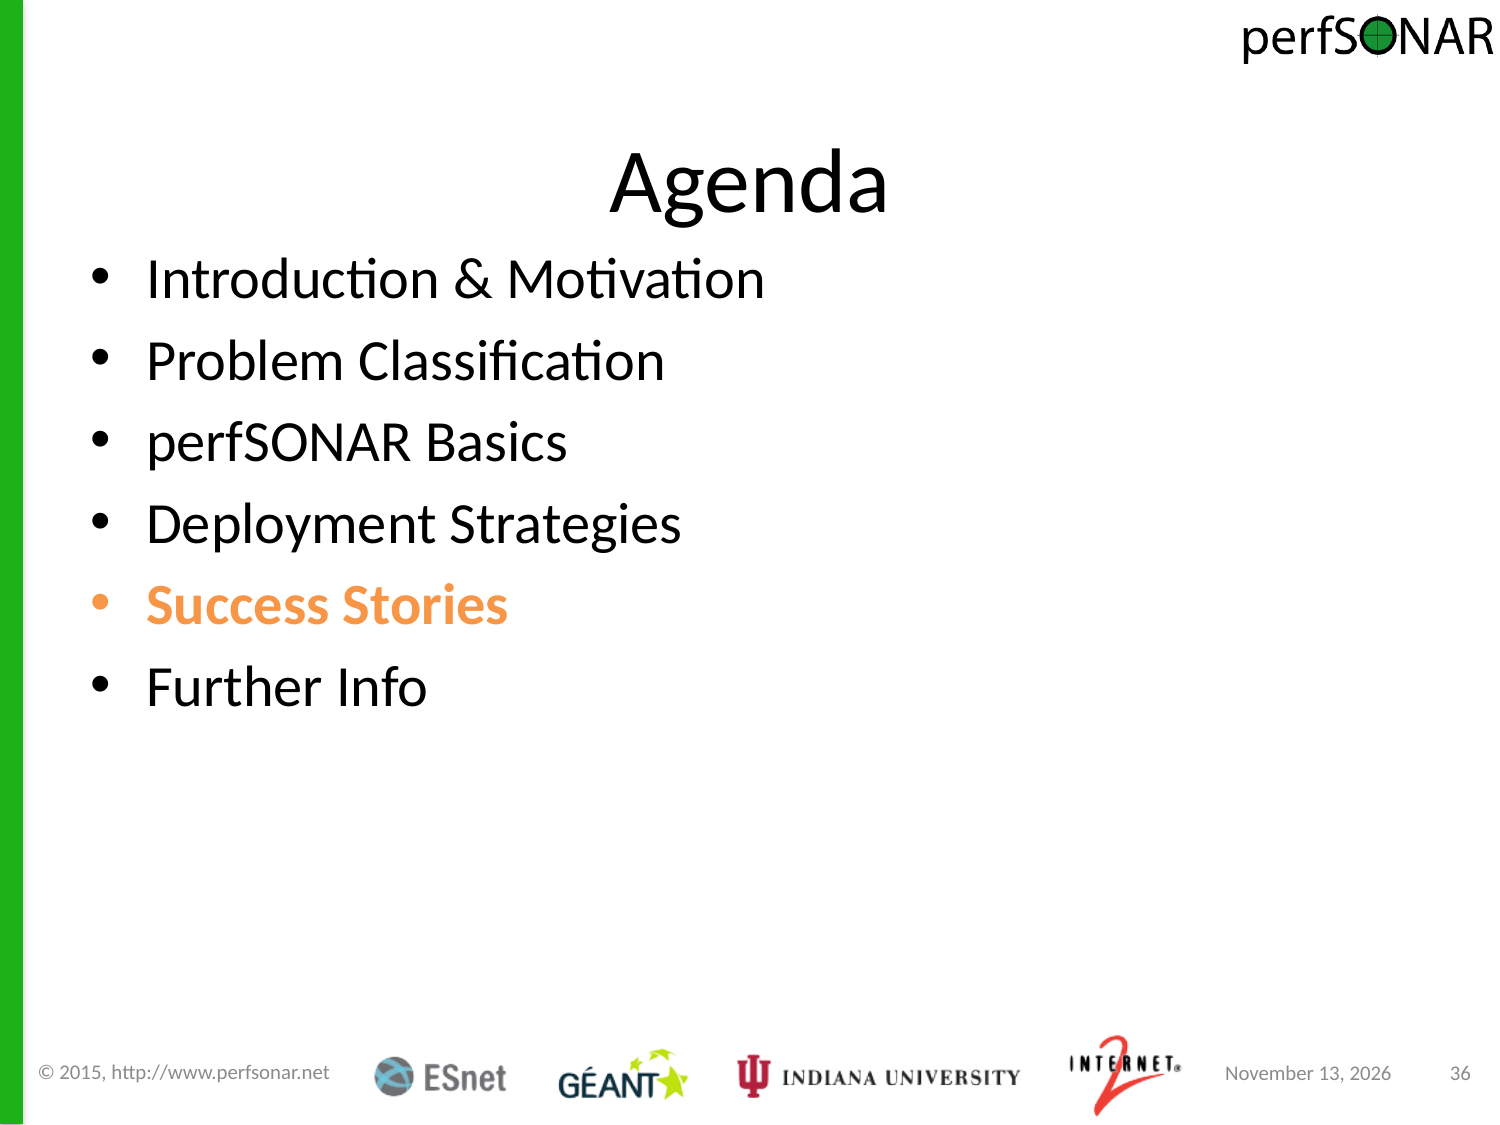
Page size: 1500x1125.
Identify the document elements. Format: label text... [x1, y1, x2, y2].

title Agenda [75, 81, 1425, 232]
footer © 2015, http://www.perfsonar.net [22, 1041, 364, 1102]
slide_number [1190, 1042, 1407, 1103]
list Introduction & Motivation Problem Classification perfSONAR Basics Deployment Strategies Success Stories Further Info [75, 232, 1425, 946]
slide_number 36 [1425, 1042, 1486, 1103]
picture [363, 1021, 1191, 1124]
picture [1239, 9, 1500, 67]
